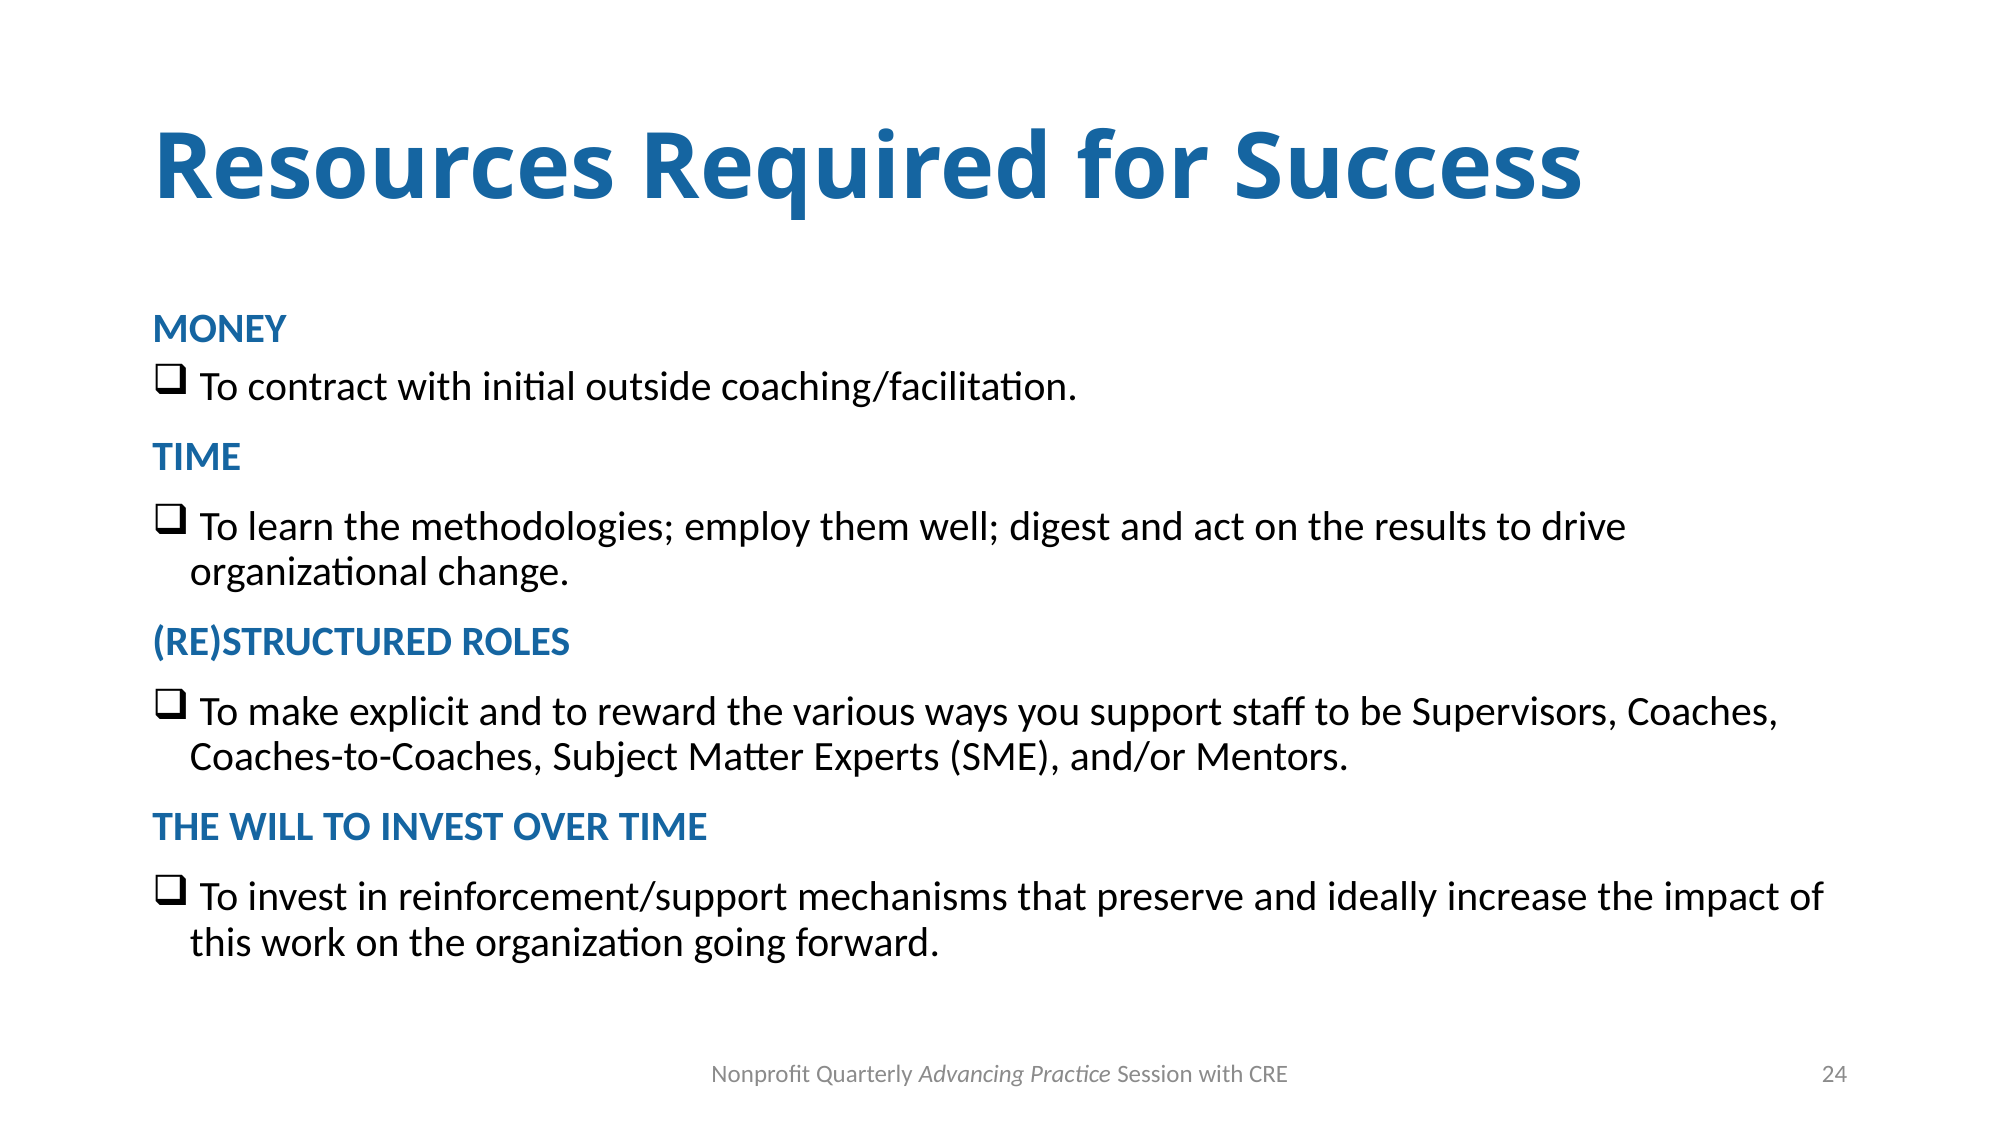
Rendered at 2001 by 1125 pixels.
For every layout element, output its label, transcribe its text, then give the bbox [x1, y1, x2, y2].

title Resources Required for Success [137, 59, 1863, 278]
list MONEY To contract with initial outside coaching/facilitation. TIME To learn the methodologies; employ them well; digest and act on the results to drive organizational change. (RE)STRUCTURED ROLES To make explicit and to reward the various ways you support staff to be Supervisors, Coaches, Coaches-to-Coaches, Subject Matter Experts (SME), and/or Mentors. THE WILL TO INVEST OVER TIME To invest in reinforcement/support mechanisms that preserve and ideally increase the impact of this work on the organization going forward. [137, 299, 1863, 1014]
footer Nonprofit Quarterly Advancing Practice Session with CRE [662, 1042, 1338, 1103]
slide_number 24 [1412, 1042, 1863, 1103]
